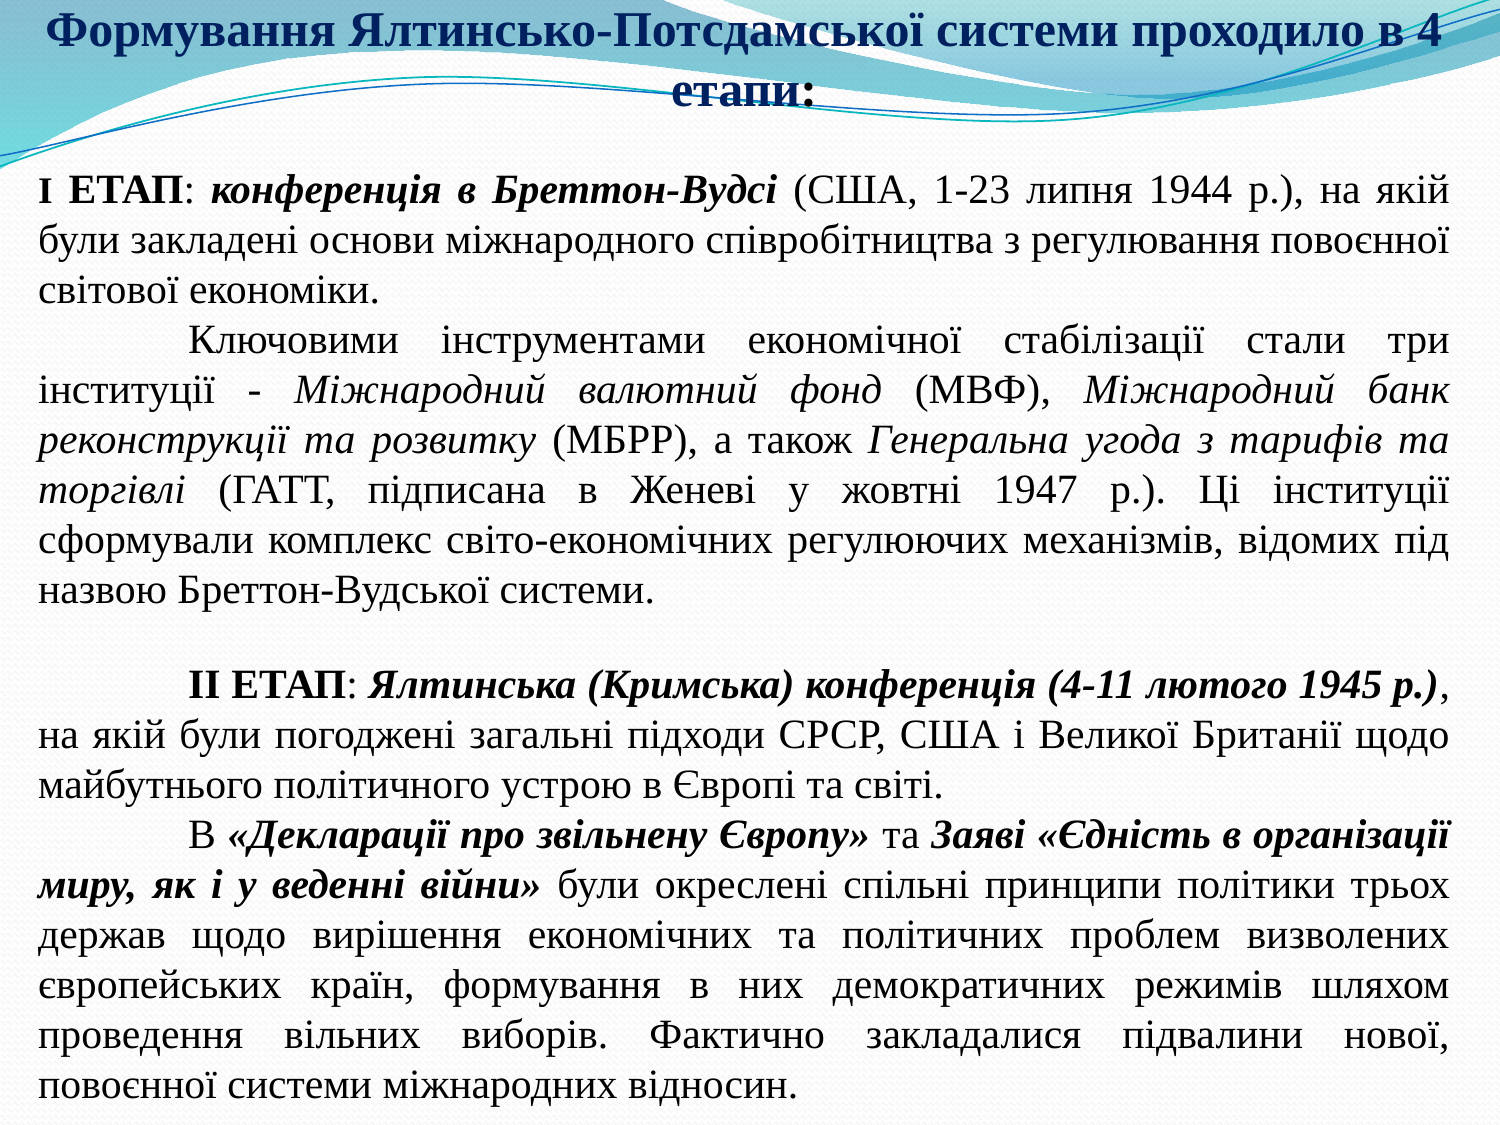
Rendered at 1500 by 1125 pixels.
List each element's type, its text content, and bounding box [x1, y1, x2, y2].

text_box Формування Ялтинсько-Потсдамської системи проходило в 4 етапи: I ЕТАП: конференція в Бреттон-Вудсі (США, 1-23 липня 1944 р.), на якій були закладені основи міжнародного співробітництва з регулювання повоєнної світової економіки. Ключовими інструментами економічної стабілізації стали три інституції - Міжнародний валютний фонд (МВФ), Міжнародний банк реконструкції та розвитку (МБРР), а також Генеральна угода з тарифів та торгівлі (ГАТТ, підписана в Женеві у жовтні 1947 р.). Ці інституції сформували комплекс світо-економічних регулюючих механізмів, відомих під назвою Бреттон-Вудської системи. II ЕТАП: Ялтинська (Кримська) конференція (4-11 лютого 1945 р.), на якій були погоджені загальні підходи СРСР, США і Великої Британії щодо майбутнього політичного устрою в Європі та світі. В «Декларації про звільнену Європу» та Заяві «Єдність в організації миру, як і у веденні війни» були окреслені спільні принципи політики трьох держав щодо вирішення економічних та політичних проблем визволених європейських країн, формування в них демократичних режимів шляхом проведення вільних виборів. Фактично закладалися підвалини нової, повоєнної системи міжнародних відносин. [23, 0, 1465, 1115]
